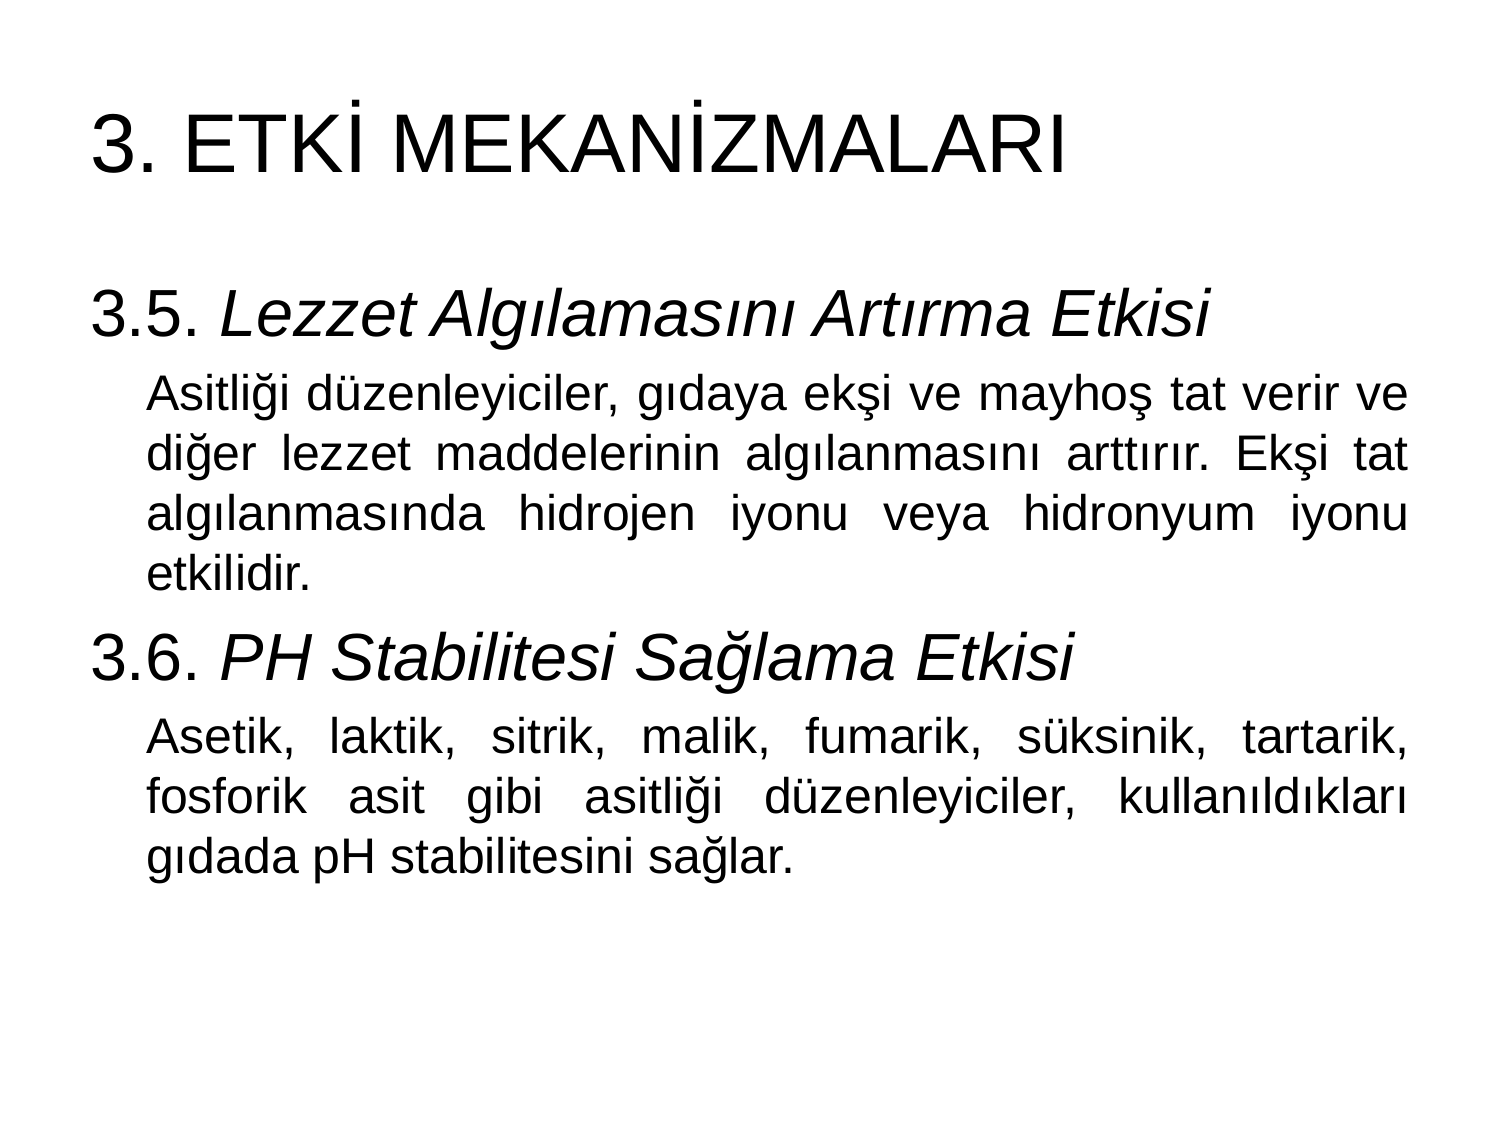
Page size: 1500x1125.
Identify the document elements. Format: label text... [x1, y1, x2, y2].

title 3. ETKİ MEKANİZMALARI [75, 45, 1425, 233]
list 3.5. Lezzet Algılamasını Artırma Etkisi Asitliği düzenleyiciler, gıdaya ekşi ve mayhoş tat verir ve diğer lezzet maddelerinin algılanmasını arttırır. Ekşi tat algılanmasında hidrojen iyonu veya hidronyum iyonu etkilidir. 3.6. PH Stabilitesi Sağlama Etkisi Asetik, laktik, sitrik, malik, fumarik, süksinik, tartarik, fosforik asit gibi asitliği düzenleyiciler, kullanıldıkları gıdada pH stabilitesini sağlar. [75, 262, 1425, 1005]
